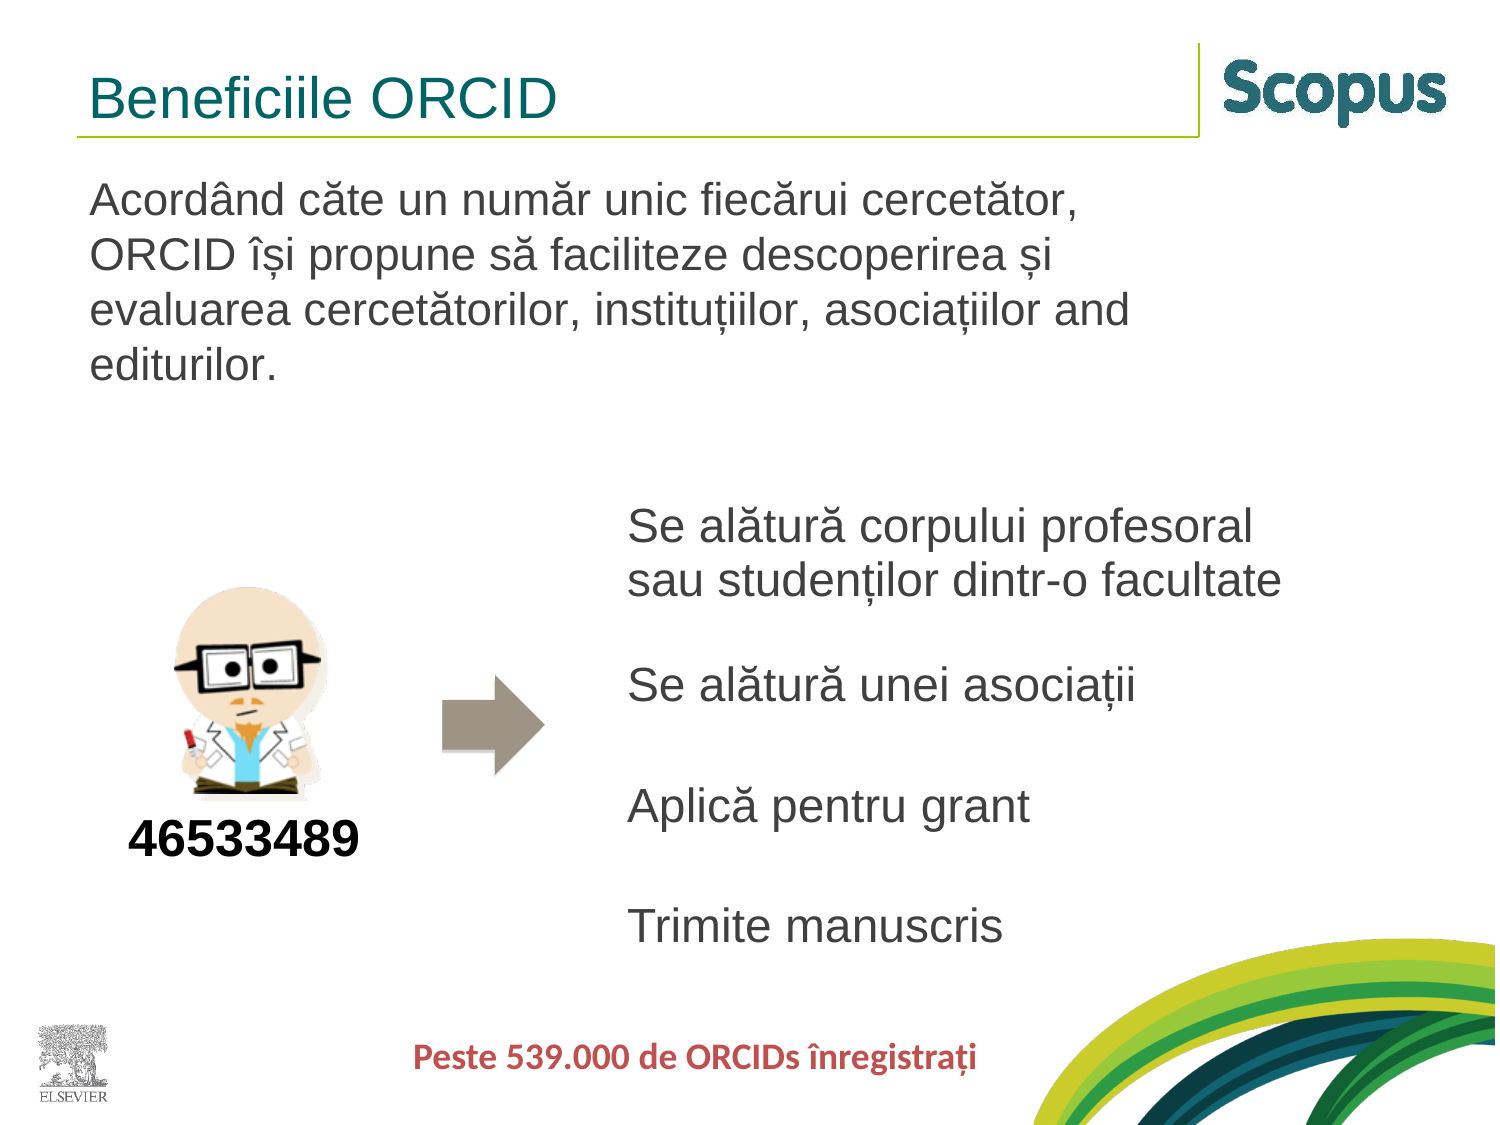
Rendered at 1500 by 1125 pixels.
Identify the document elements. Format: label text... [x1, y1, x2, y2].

table_cell Aplică pentru grant [613, 745, 1327, 866]
text_box Peste 539.000 de ORCIDs înregistrați [398, 1024, 993, 1085]
text_box [442, 675, 545, 775]
picture [37, 1023, 108, 1102]
table_cell Trimite manuscris [613, 866, 1327, 986]
table_header Se alătură corpului profesoral sau studenților dintr-o facultate [613, 481, 1327, 625]
picture [1034, 937, 1494, 1125]
title Beneficiile ORCID [73, 45, 1424, 138]
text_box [127, 587, 362, 867]
text_box Acordând căte un număr unic fiecărui cercetător, ORCID își propune să faciliteze descoperirea și evaluarea cercetătorilor, instituțiilor, asociațiilor and editurilor. [54, 169, 1175, 413]
picture [1220, 42, 1459, 138]
table_cell Se alătură unei asociații [613, 625, 1327, 745]
